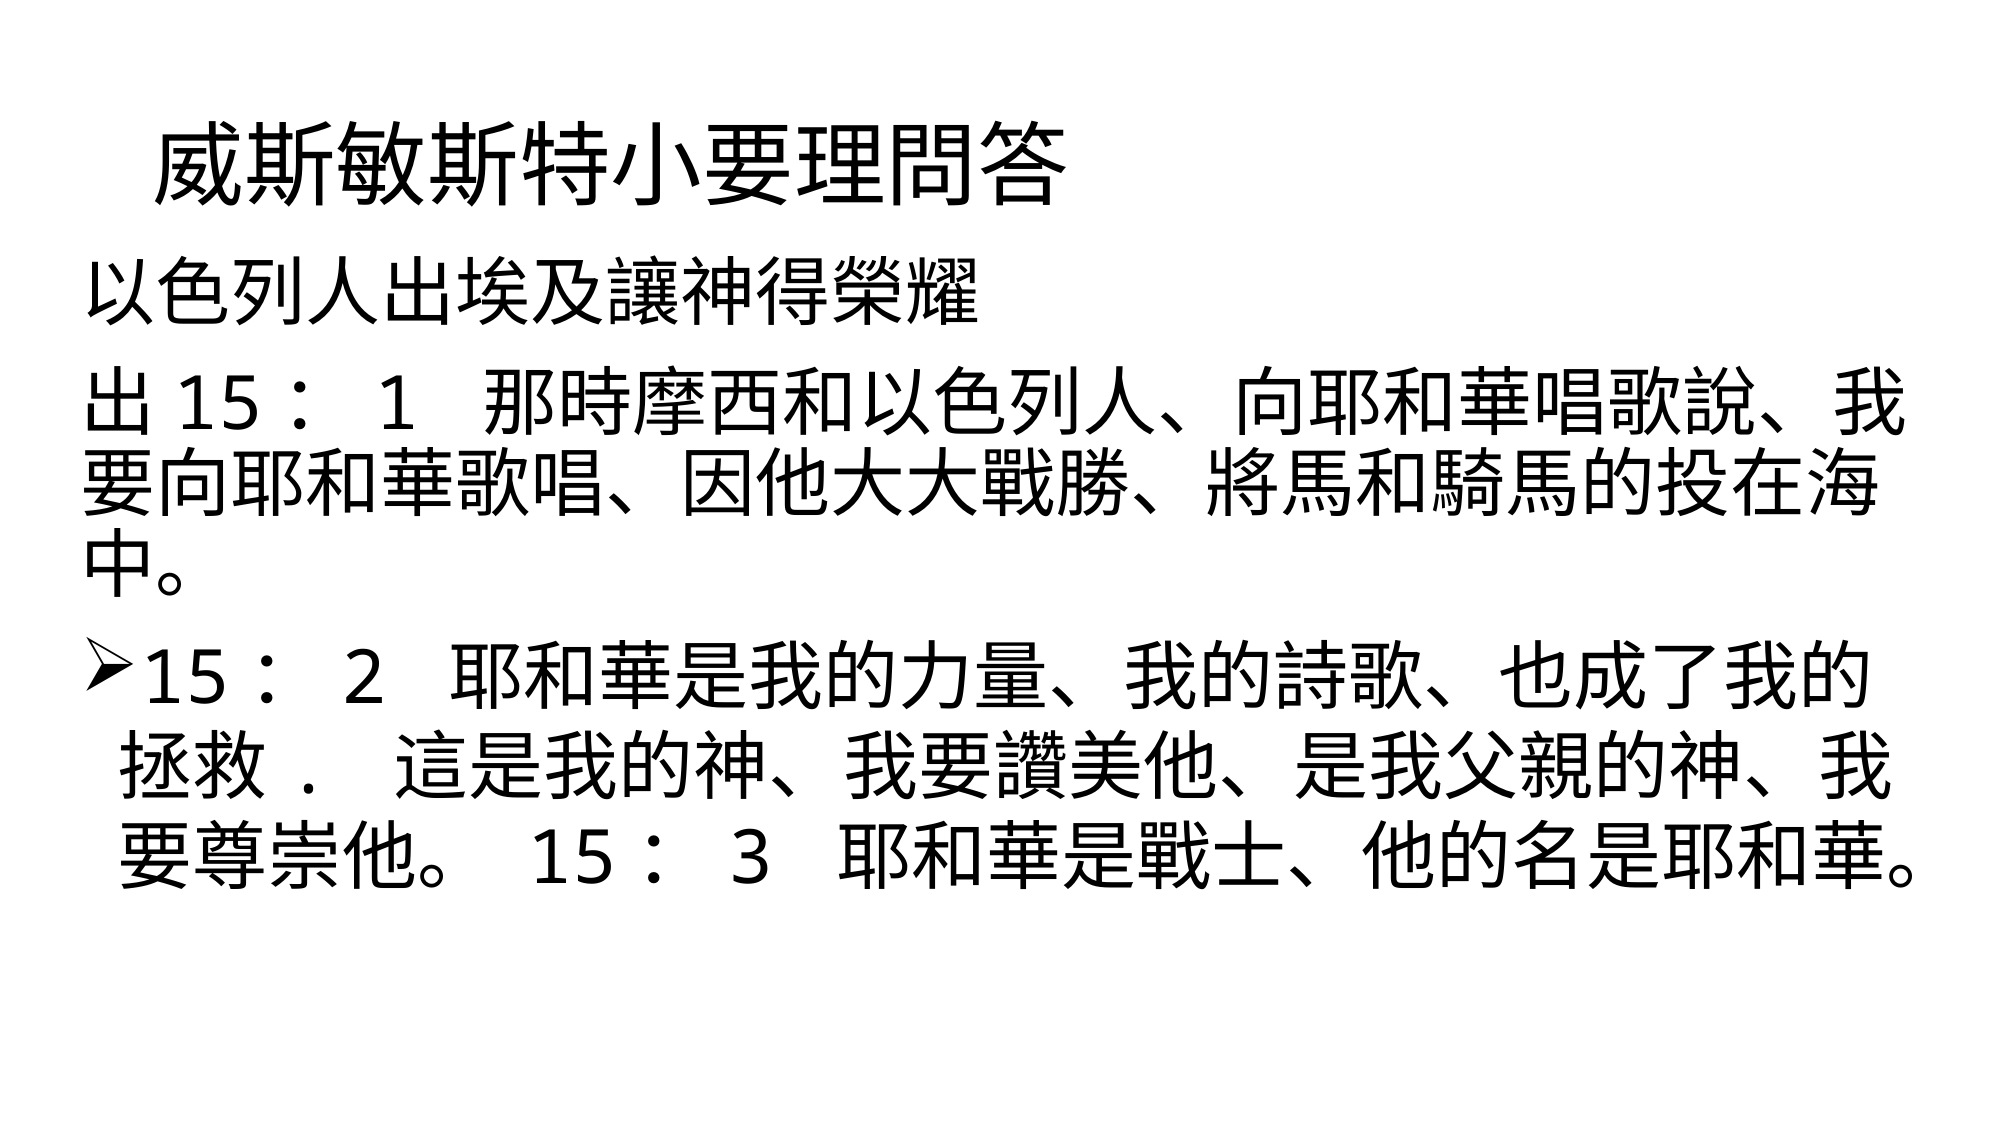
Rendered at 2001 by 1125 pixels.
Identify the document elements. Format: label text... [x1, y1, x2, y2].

list 以色列人出埃及讓神得榮耀 出15：1 那時摩西和以色列人、向耶和華唱歌說、我要向耶和華歌唱、因他大大戰勝、將馬和騎馬的投在海中。 15：2 耶和華是我的力量、我的詩歌、也成了我的拯救. 這是我的神、我要讚美他、是我父親的神、我要尊崇他。 15：3 耶和華是戰士、他的名是耶和華。 [65, 247, 1934, 1046]
title 威斯敏斯特小要理問答 [137, 59, 1863, 247]
